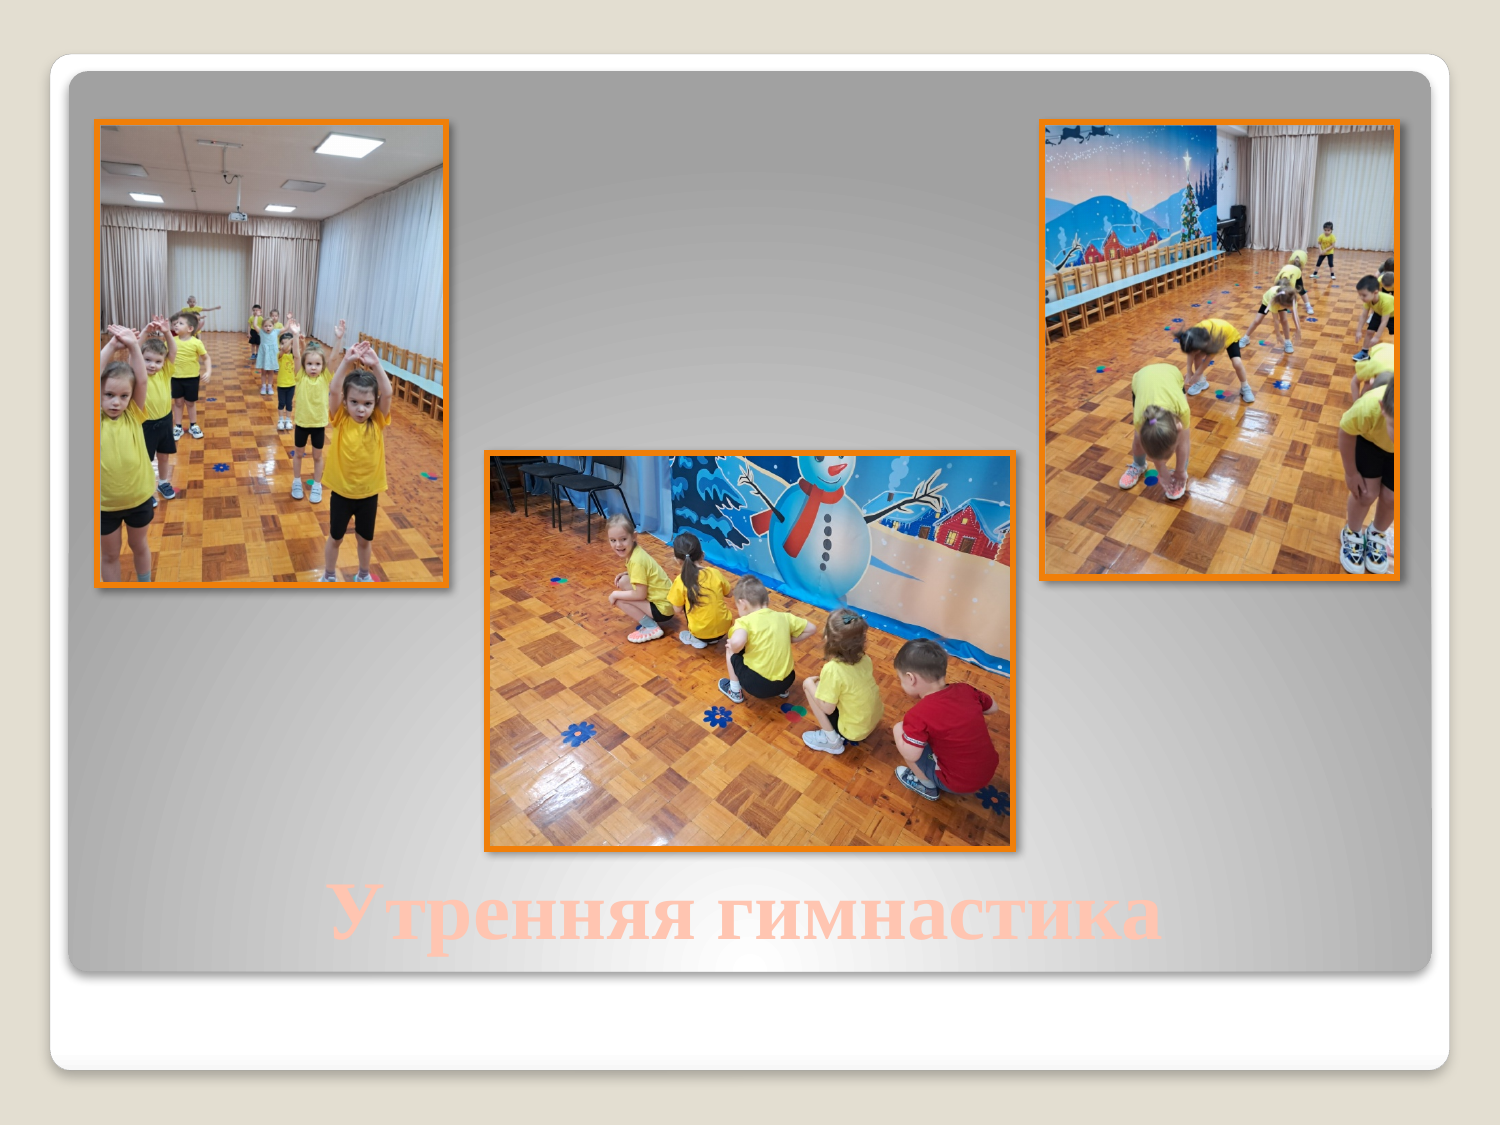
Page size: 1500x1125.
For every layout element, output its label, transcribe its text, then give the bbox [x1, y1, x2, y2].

picture [489, 126, 1445, 847]
picture [101, 126, 443, 182]
title Утренняя гимнастика [82, 817, 1425, 965]
picture [101, 526, 443, 582]
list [42, 182, 501, 526]
